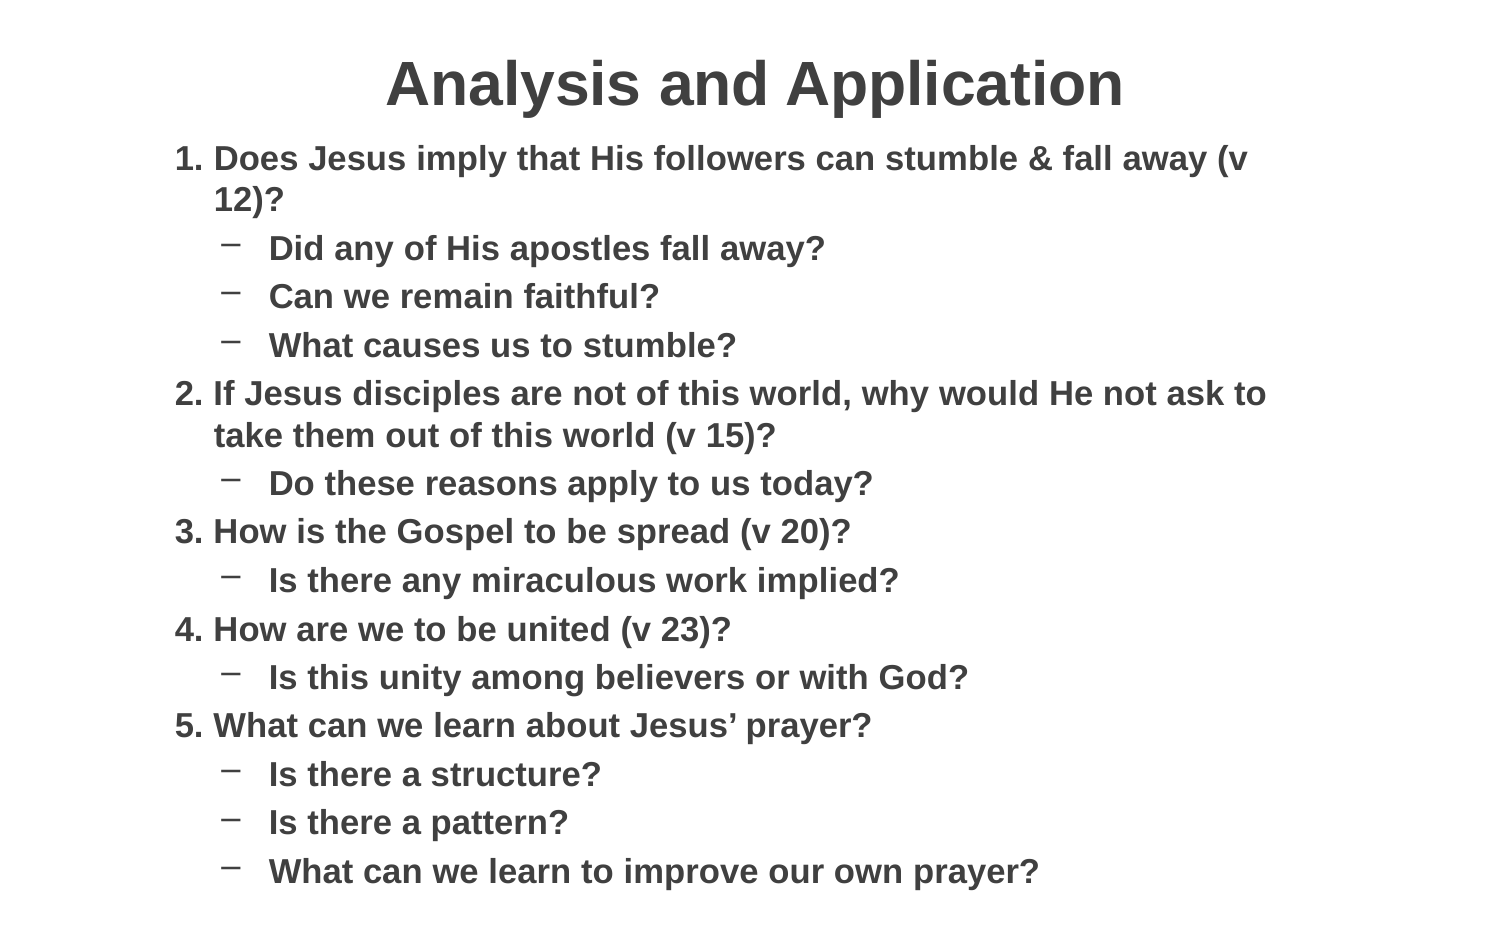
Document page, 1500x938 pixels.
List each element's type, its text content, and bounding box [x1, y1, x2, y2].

list Does Jesus imply that His followers can stumble & fall away (v 12)? Did any of His apostles fall away? Can we remain faithful? What causes us to stumble? 2. If Jesus disciples are not of this world, why would He not ask to take them out of this world (v 15)? Do these reasons apply to us today? 3. How is the Gospel to be spread (v 20)? Is there any miraculous work implied? 4. How are we to be united (v 23)? Is this unity among believers or with God? 5. What can we learn about Jesus’ prayer? Is there a structure? Is there a pattern? What can we learn to improve our own prayer? [159, 127, 1344, 927]
title Analysis and Application [36, 38, 1475, 122]
